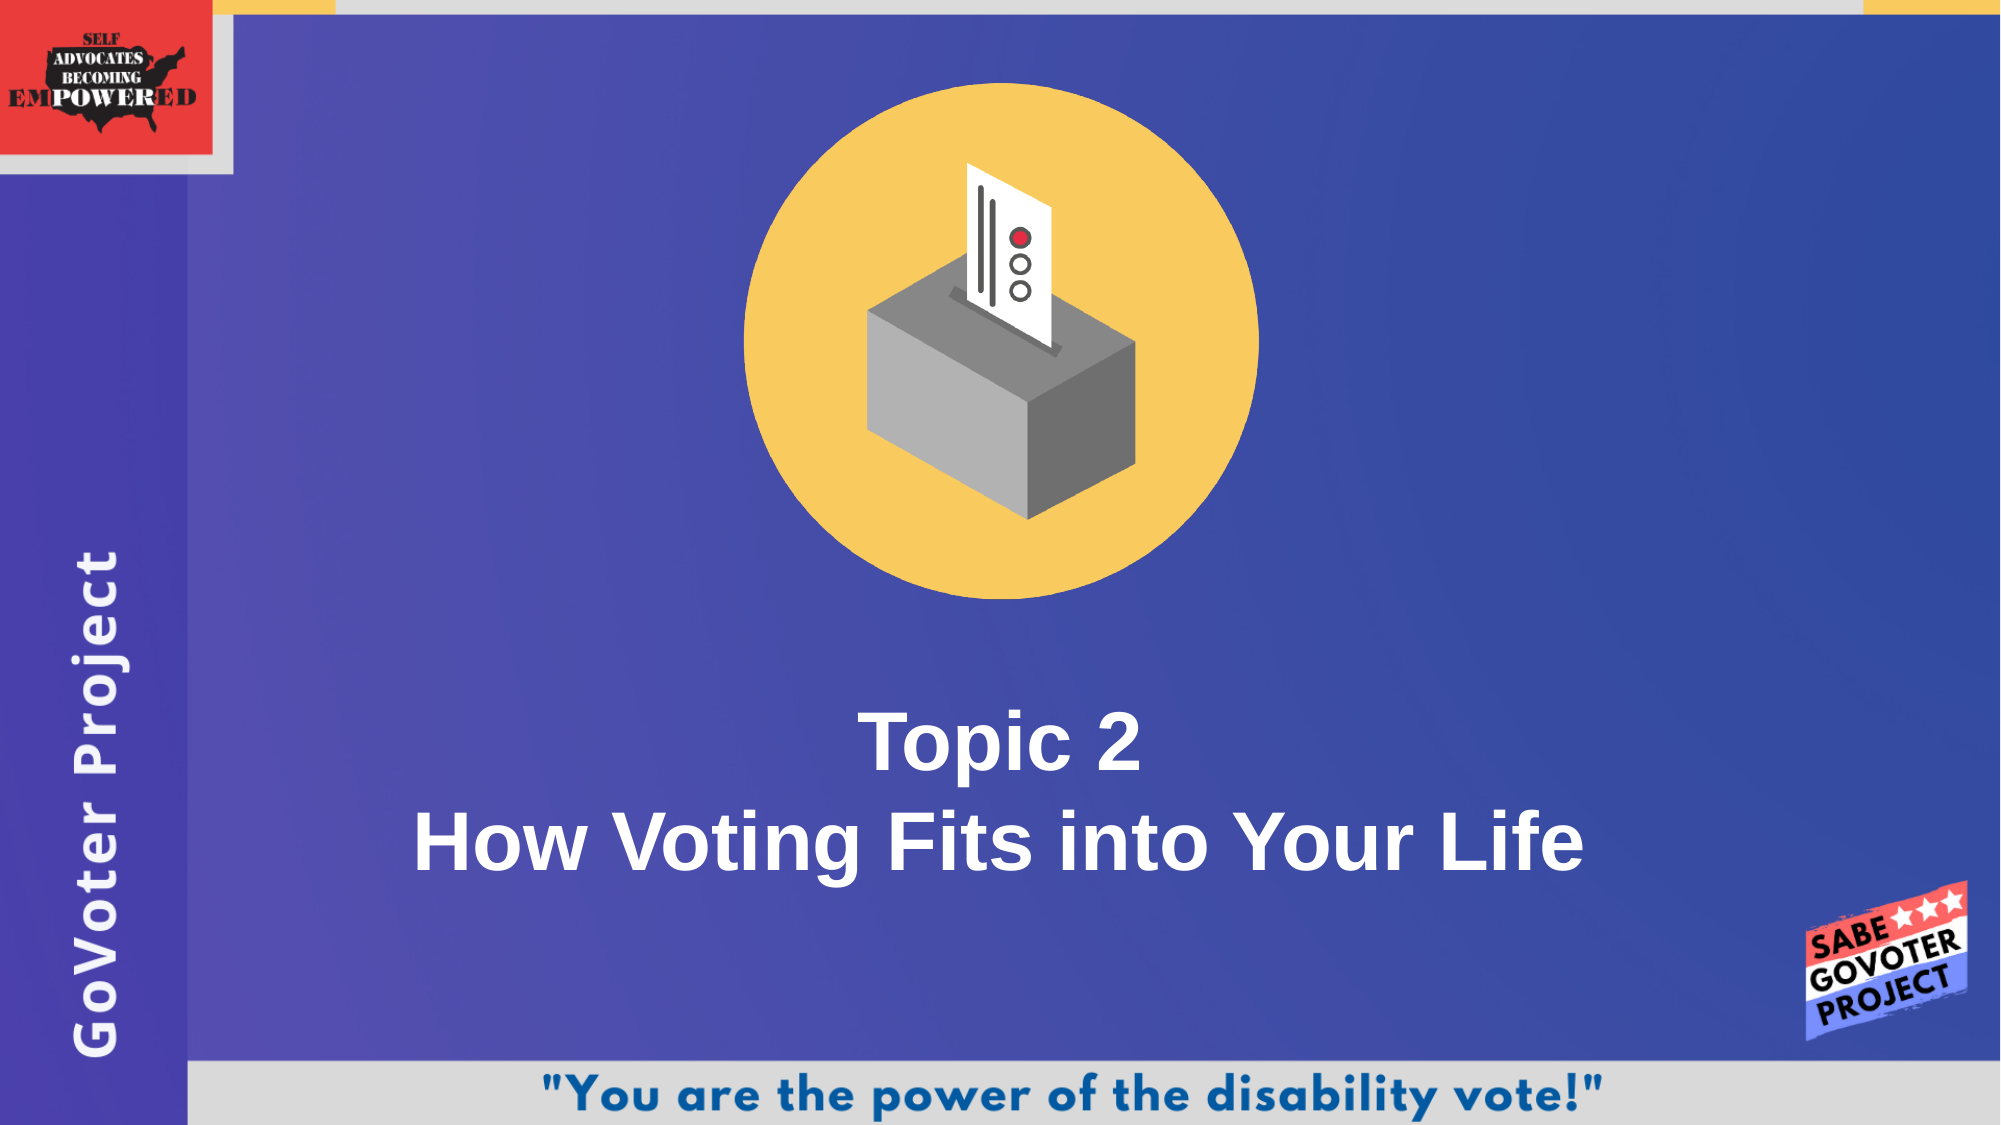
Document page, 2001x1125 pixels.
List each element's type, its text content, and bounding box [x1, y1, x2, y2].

title Topic 2 How Voting Fits into Your Life [312, 600, 1688, 975]
picture [0, 0, 2001, 1125]
